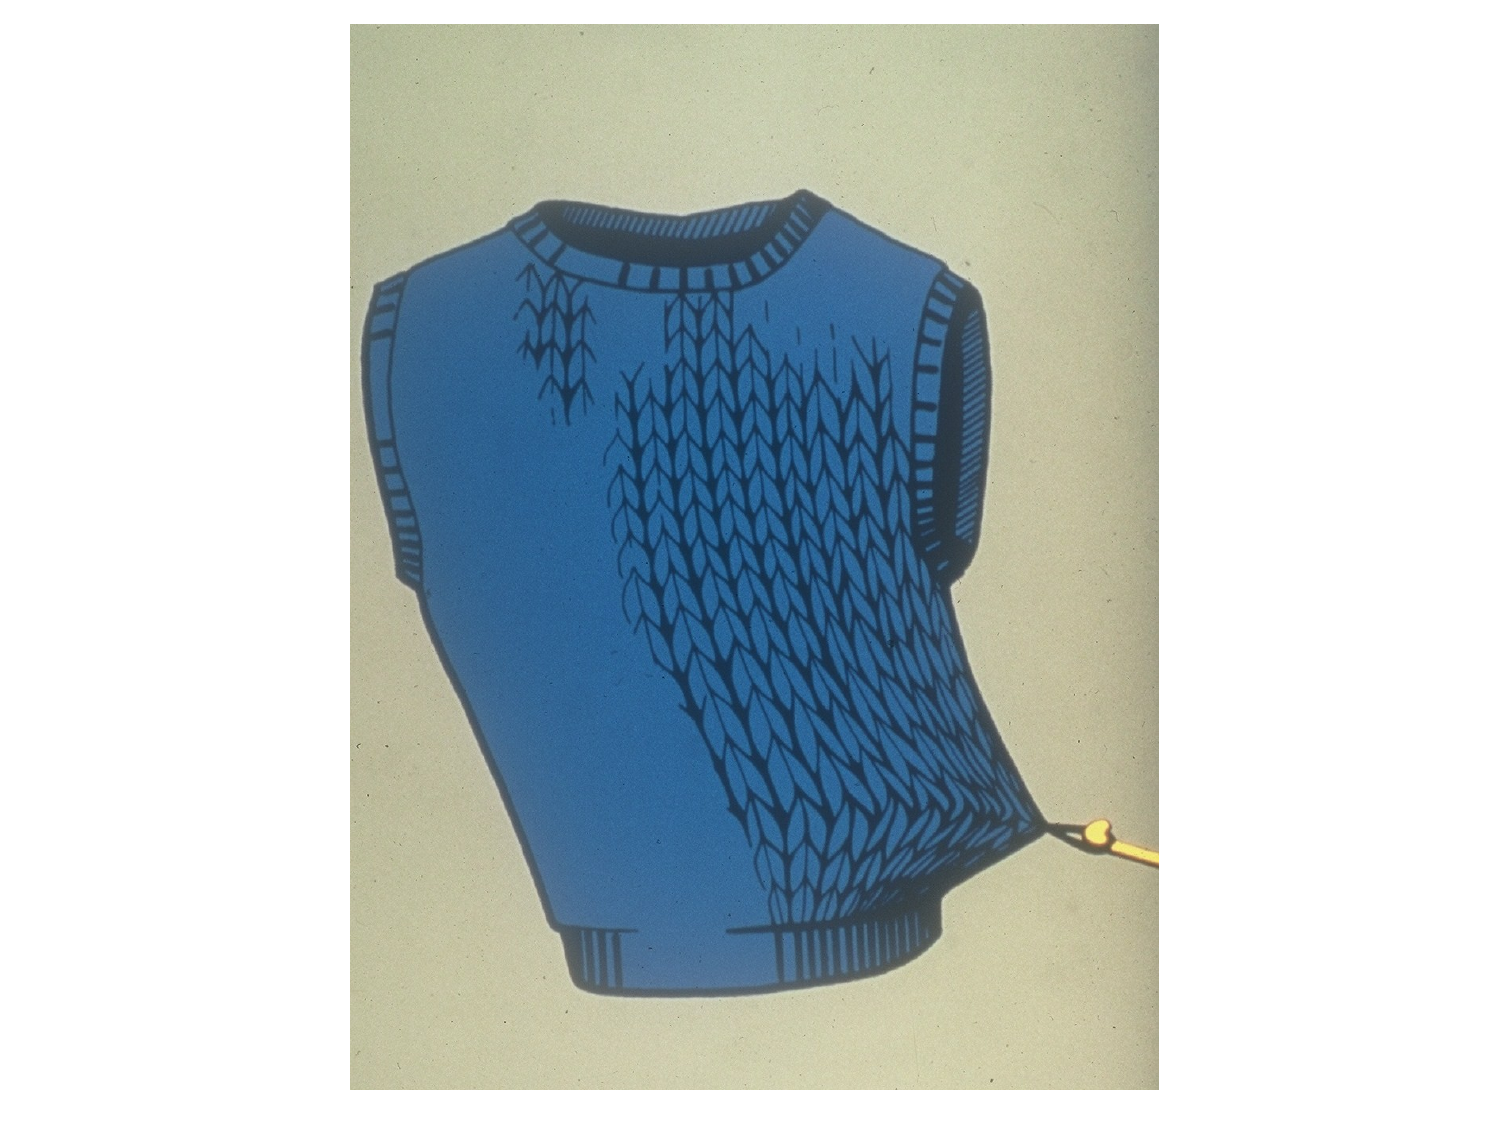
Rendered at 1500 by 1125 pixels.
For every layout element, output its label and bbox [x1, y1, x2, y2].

picture [349, 24, 1159, 1090]
